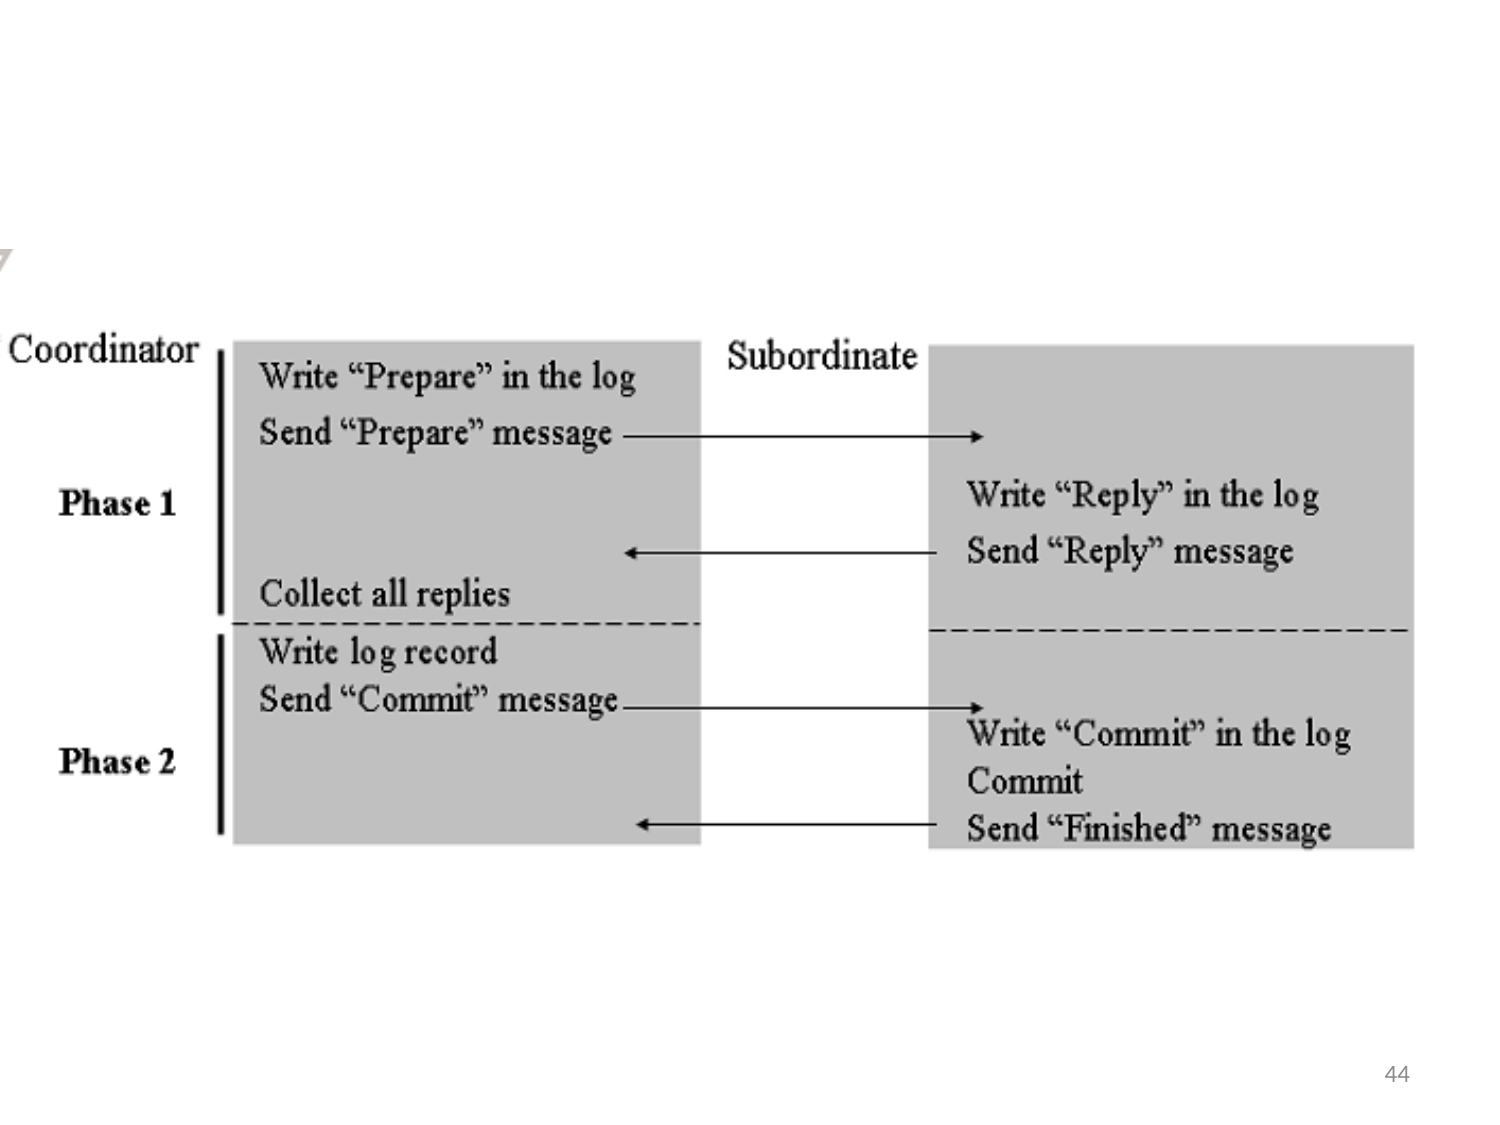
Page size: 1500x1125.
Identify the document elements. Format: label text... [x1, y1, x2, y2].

picture [0, 249, 1438, 898]
slide_number 44 [1074, 1042, 1425, 1103]
